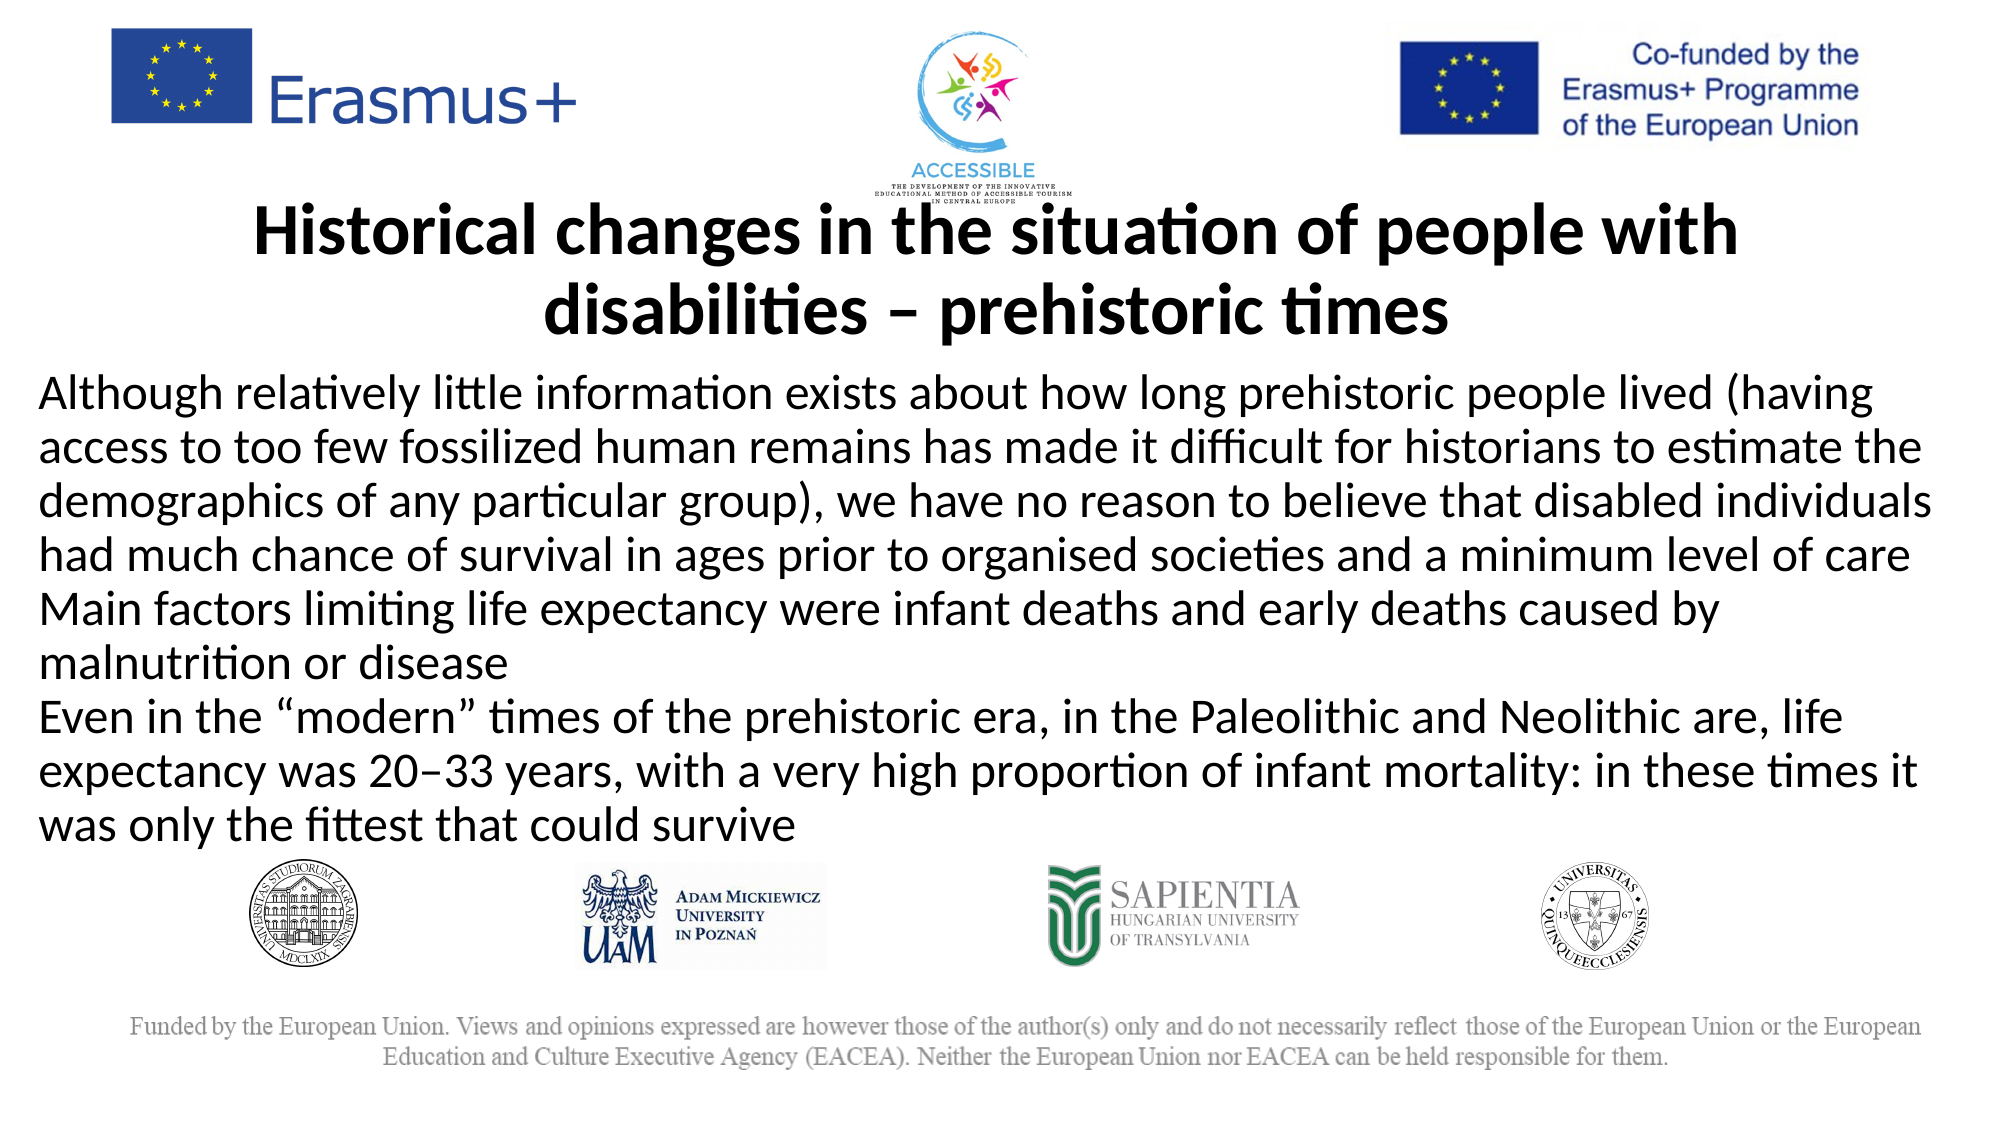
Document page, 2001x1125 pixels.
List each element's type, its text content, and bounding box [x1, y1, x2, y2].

picture [1385, 22, 1874, 154]
picture [249, 859, 358, 967]
text_box Historical changes in the situation of people with disabilities – prehistoric times [73, 183, 1921, 358]
picture [111, 1002, 1942, 1087]
picture [575, 862, 827, 970]
title Although relatively little information exists about how long prehistoric people lived (having access to too few fossilized human remains has made it difficult for historians to estimate the demographics of any particular group), we have no reason to believe that disabled individuals had much chance of survival in ages prior to organised societies and a minimum level of care Main factors limiting life expectancy were infant deaths and early deaths caused by malnutrition or disease Even in the “modern” times of the prehistoric era, in the Paleolithic and Neolithic are, life expectancy was 20–33 years, with a very high proportion of infant mortality: in these times it was only the fittest that could survive [23, 358, 1972, 860]
picture [1048, 865, 1300, 967]
picture [1541, 862, 1649, 970]
picture [860, 3, 1086, 230]
picture [111, 28, 576, 124]
